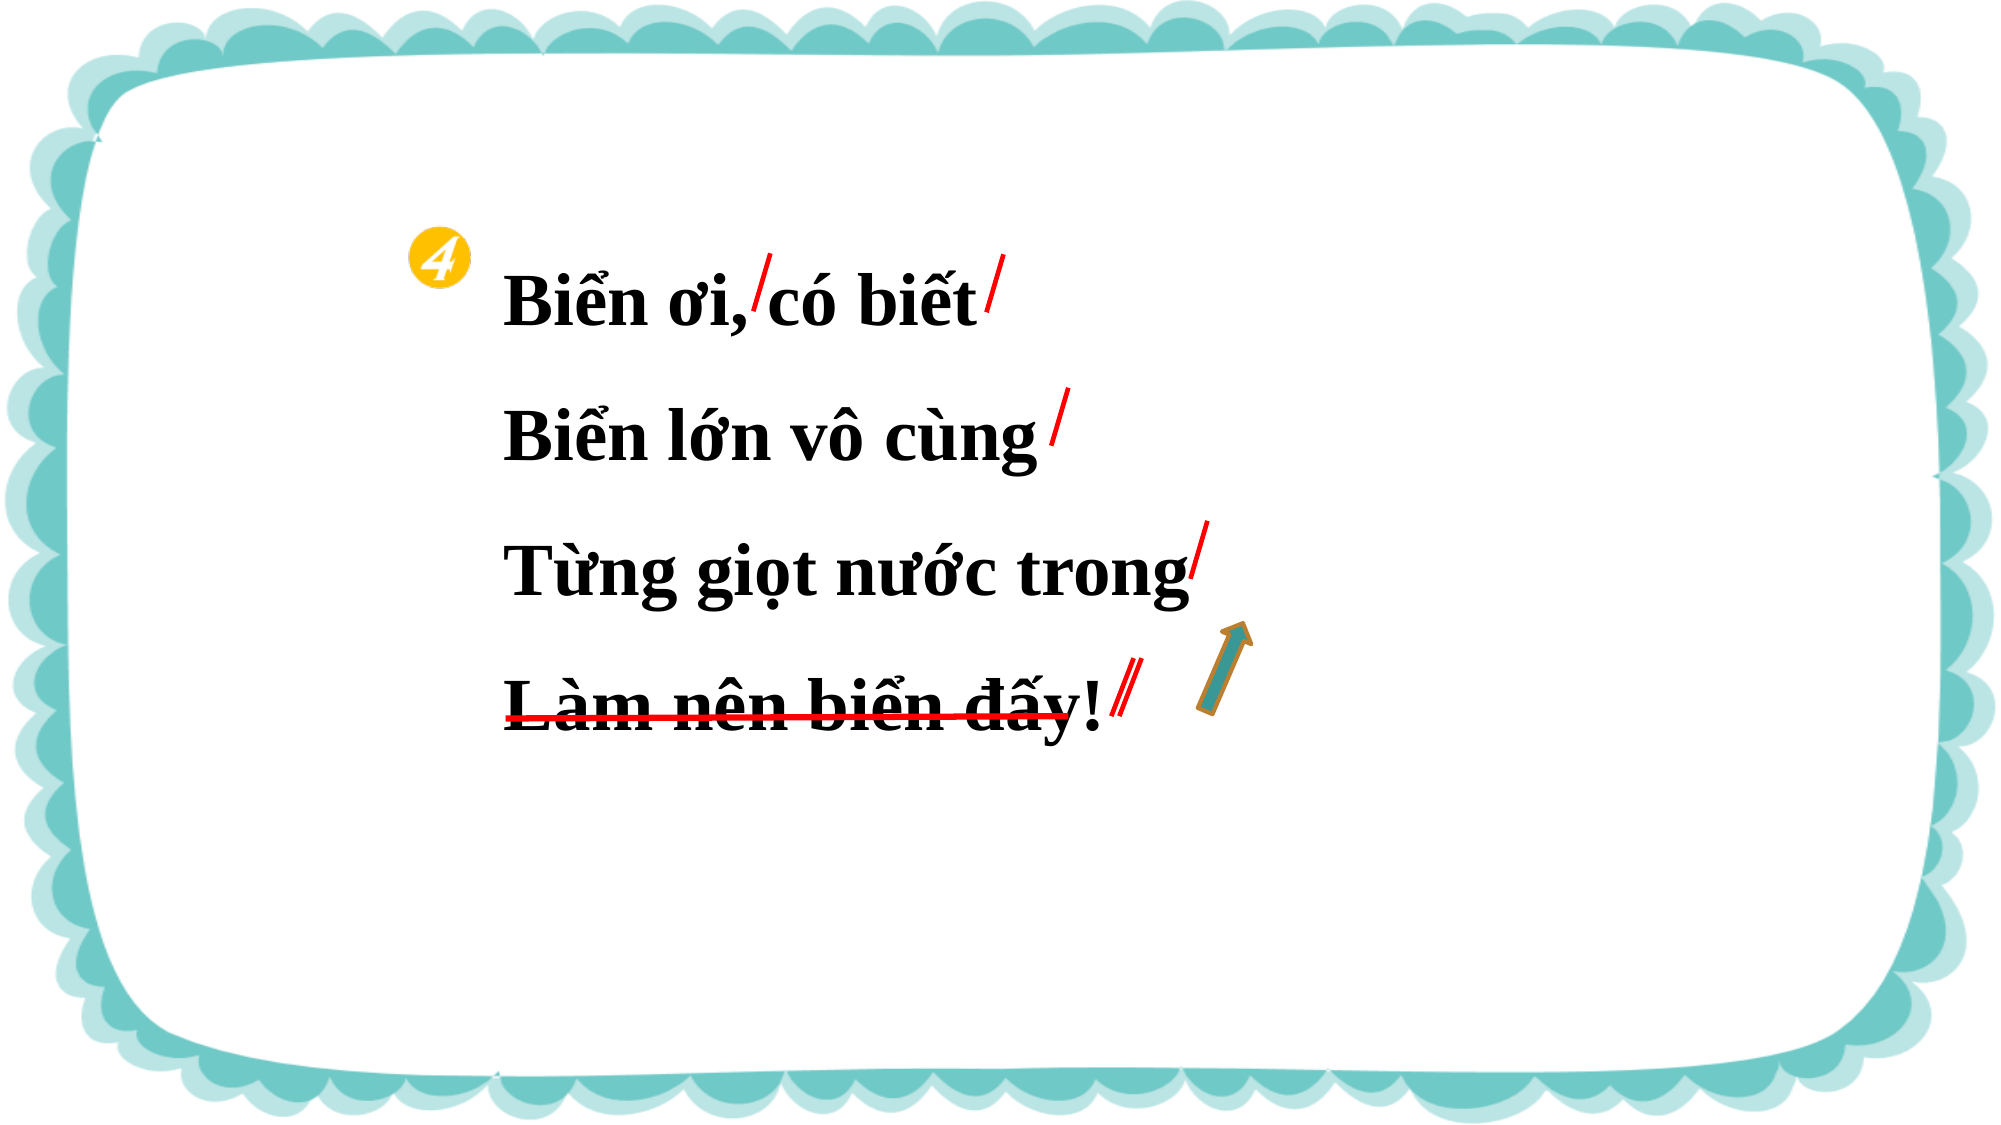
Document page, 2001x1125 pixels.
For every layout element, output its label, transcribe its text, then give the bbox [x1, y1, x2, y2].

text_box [1111, 657, 1142, 717]
picture [0, 0, 2001, 1125]
text_box Biển ơi, có biết Biển lớn vô cùng Từng giọt nước trong Làm nên biển đấy! [479, 198, 1535, 753]
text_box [505, 715, 1069, 719]
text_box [1190, 520, 1208, 580]
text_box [753, 253, 771, 312]
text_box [986, 254, 1004, 313]
text_box [1195, 621, 1254, 717]
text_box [1050, 387, 1069, 447]
